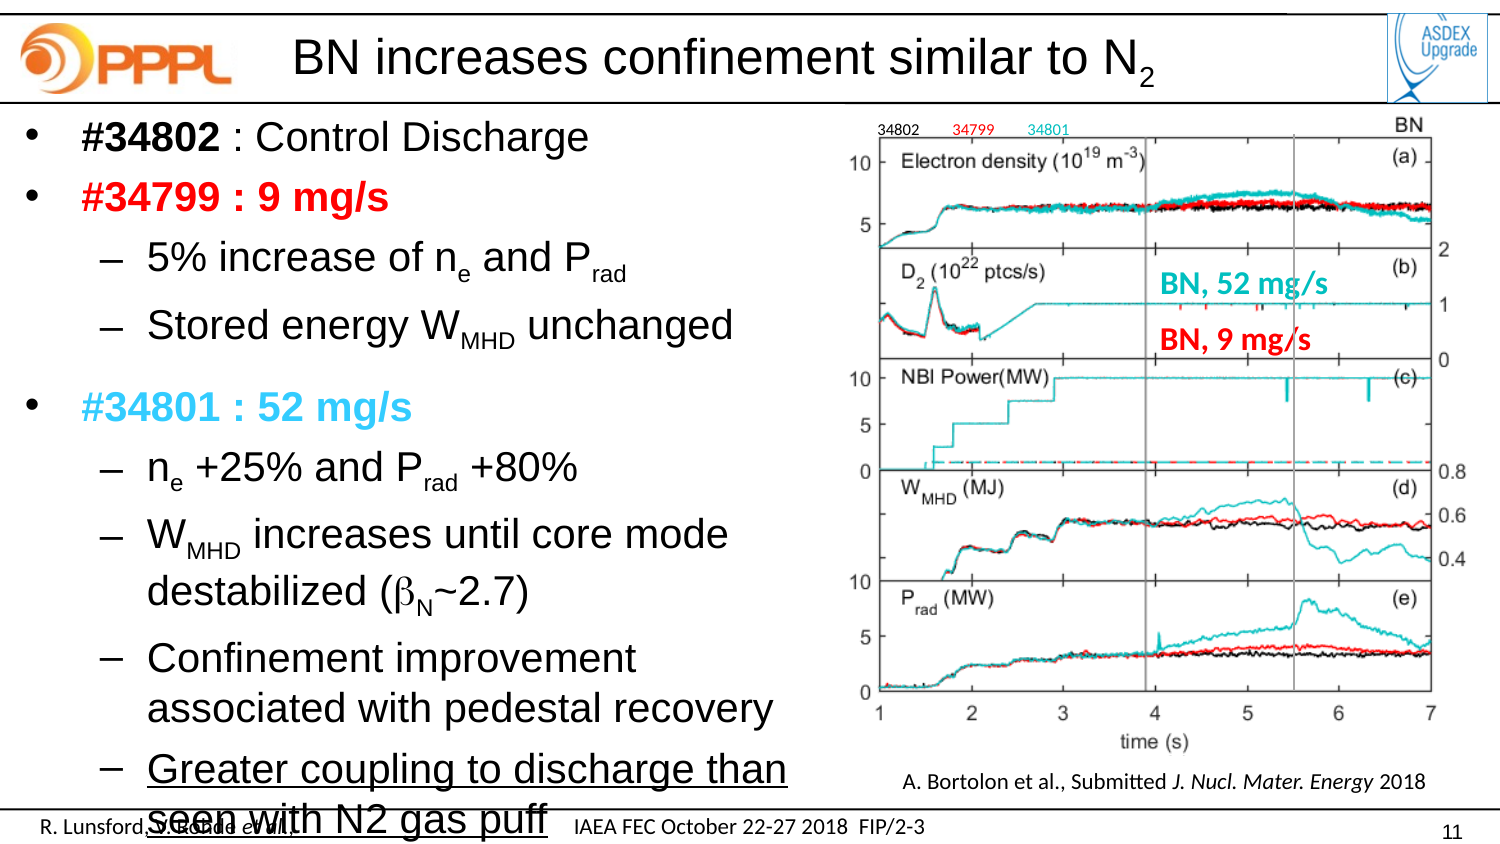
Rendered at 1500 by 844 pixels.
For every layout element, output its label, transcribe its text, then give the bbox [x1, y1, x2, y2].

picture [1387, 13, 1488, 103]
title BN increases confinement similar to N2 [291, 22, 1213, 95]
picture [20, 23, 238, 94]
slide_number 11 [1128, 810, 1479, 844]
text_box A. Bortolon et al., Submitted J. Nucl. Mater. Energy 2018 [888, 783, 1442, 802]
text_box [809, 109, 1500, 775]
list #34802 : Control Discharge #34799 : 9 mg/s 5% increase of ne and Prad Stored energy WMHD unchanged #34801 : 52 mg/s ne +25% and Prad +80% WMHD increases until core mode destabilized (N~2.7) Confinement improvement associated with pedestal recovery Greater coupling to discharge than seen with N2 gas puff [24, 109, 850, 810]
